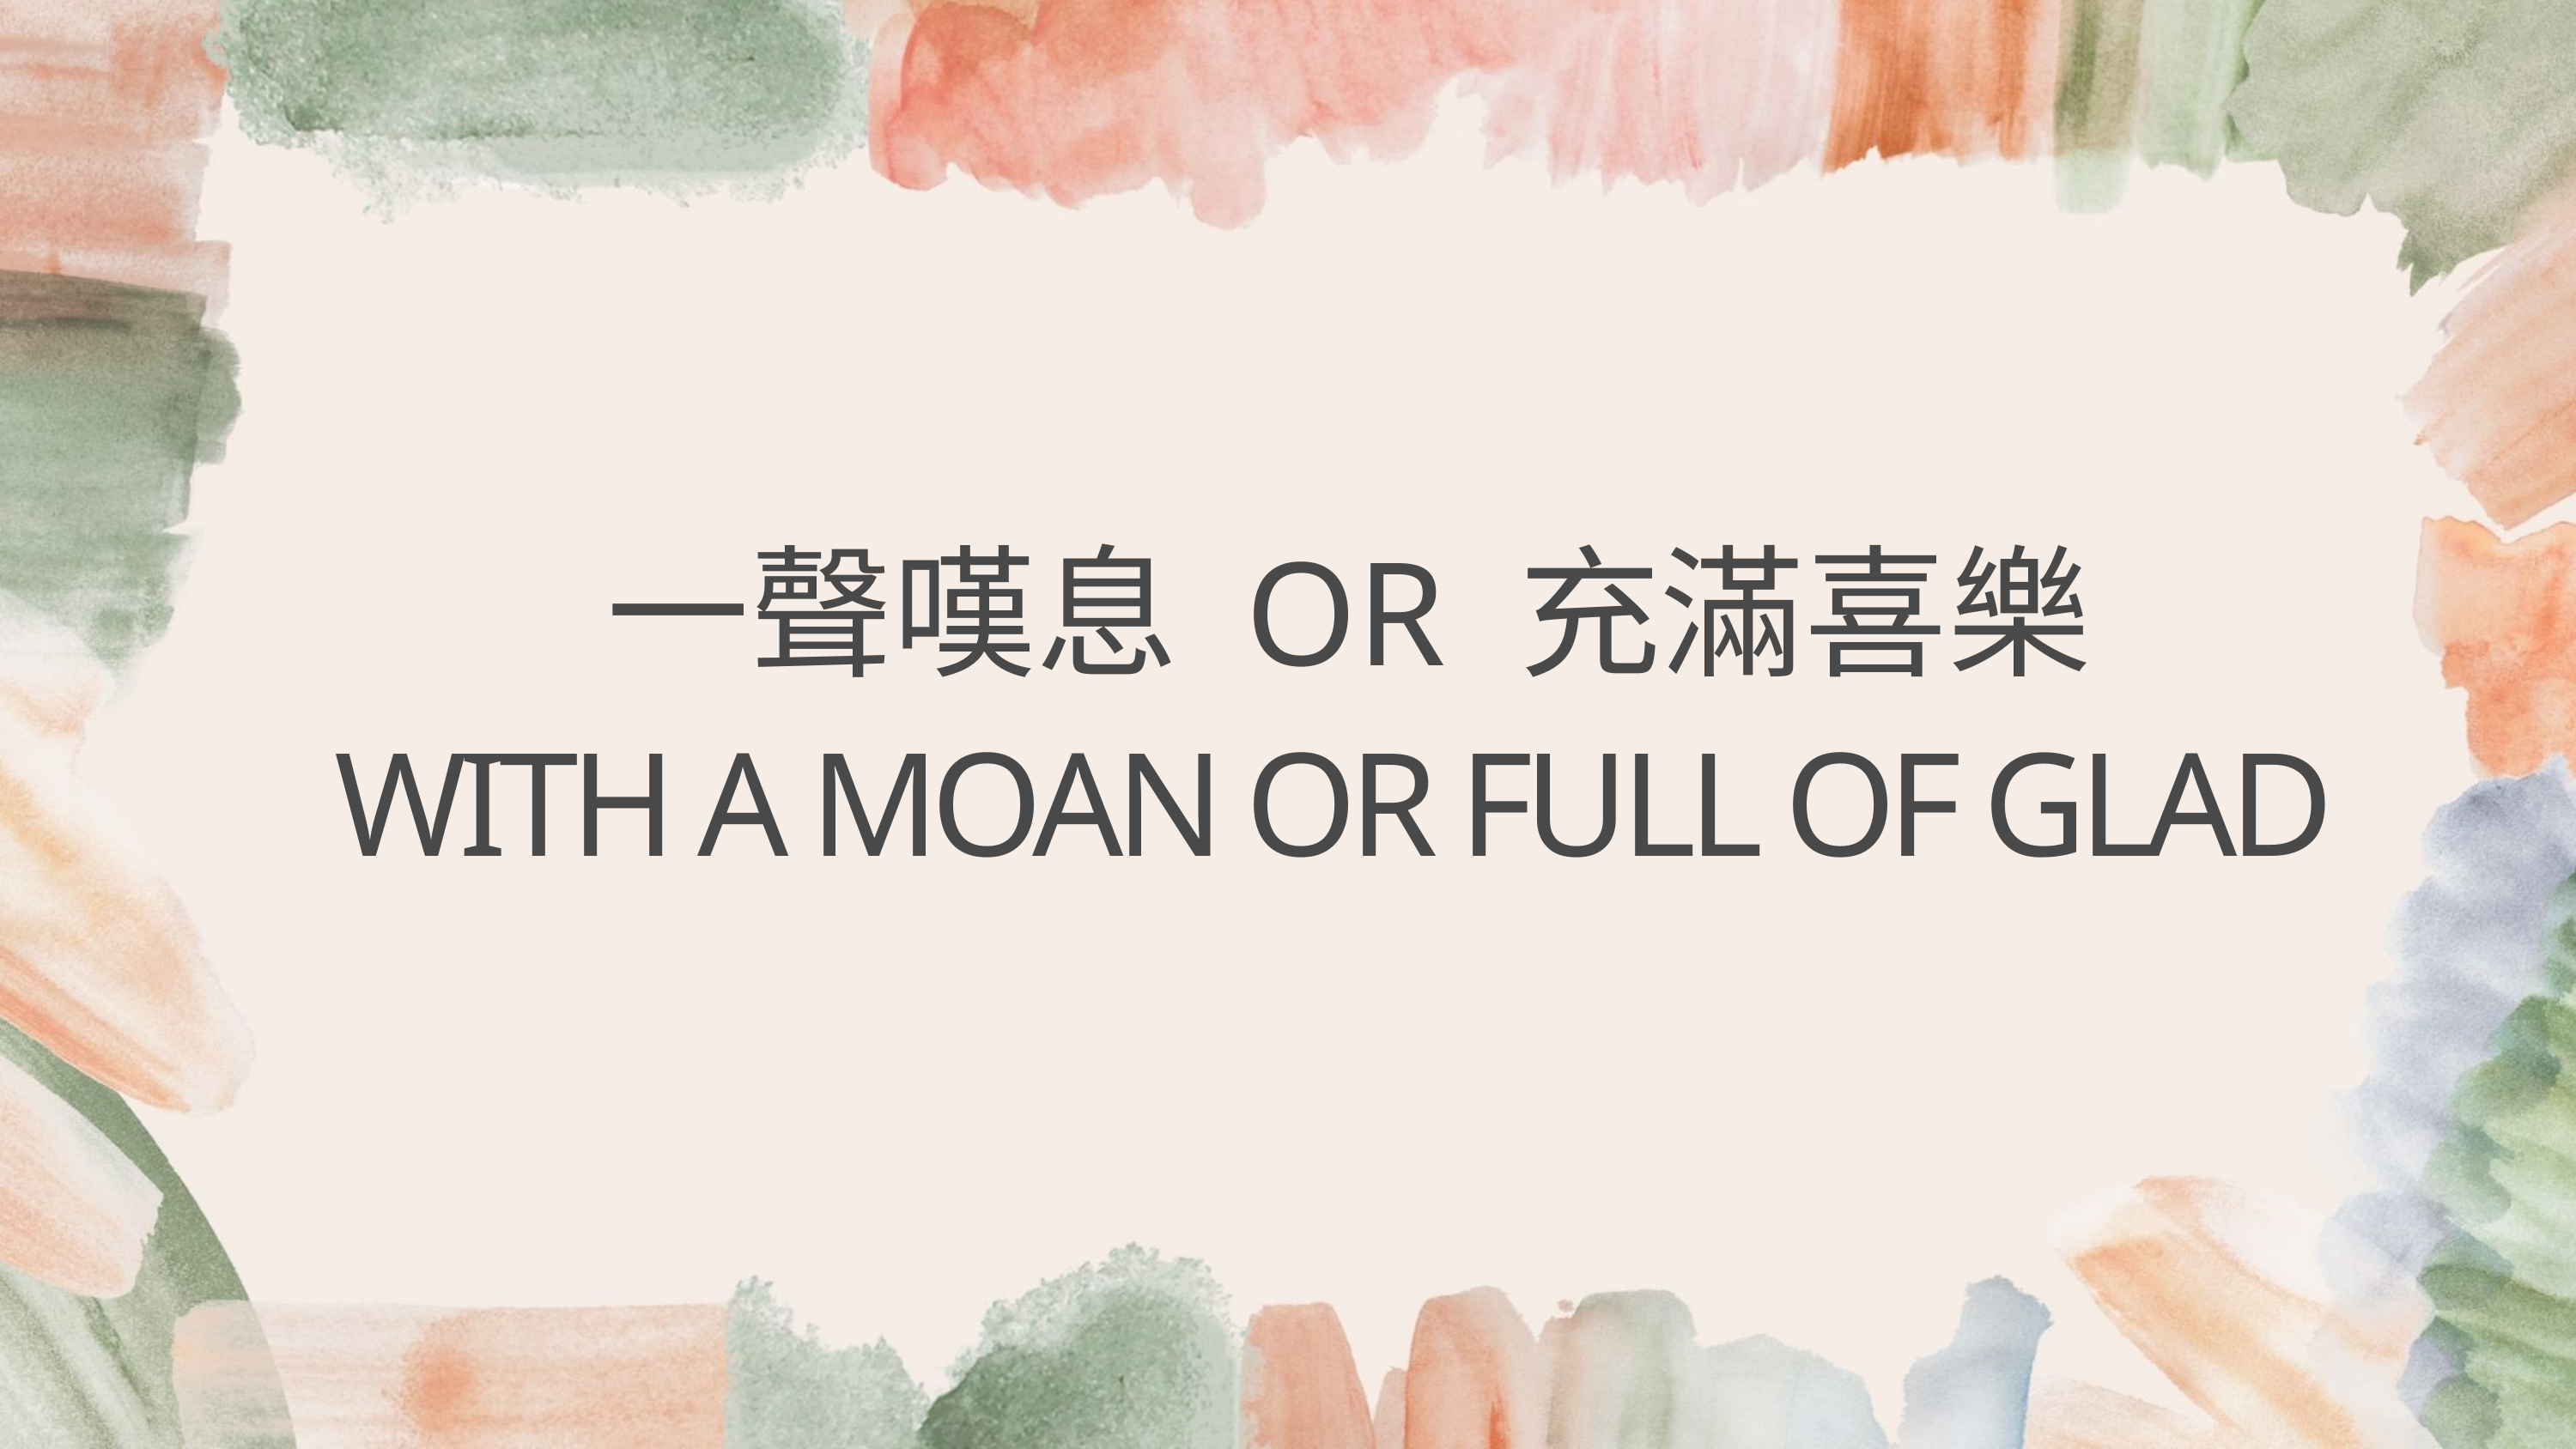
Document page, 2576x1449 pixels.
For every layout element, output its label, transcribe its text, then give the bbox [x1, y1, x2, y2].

picture [0, 0, 2576, 1449]
text_box 一聲嘆息 OR 充滿喜樂 WITH A MOAN OR FULL OF GLAD [313, 504, 2385, 885]
